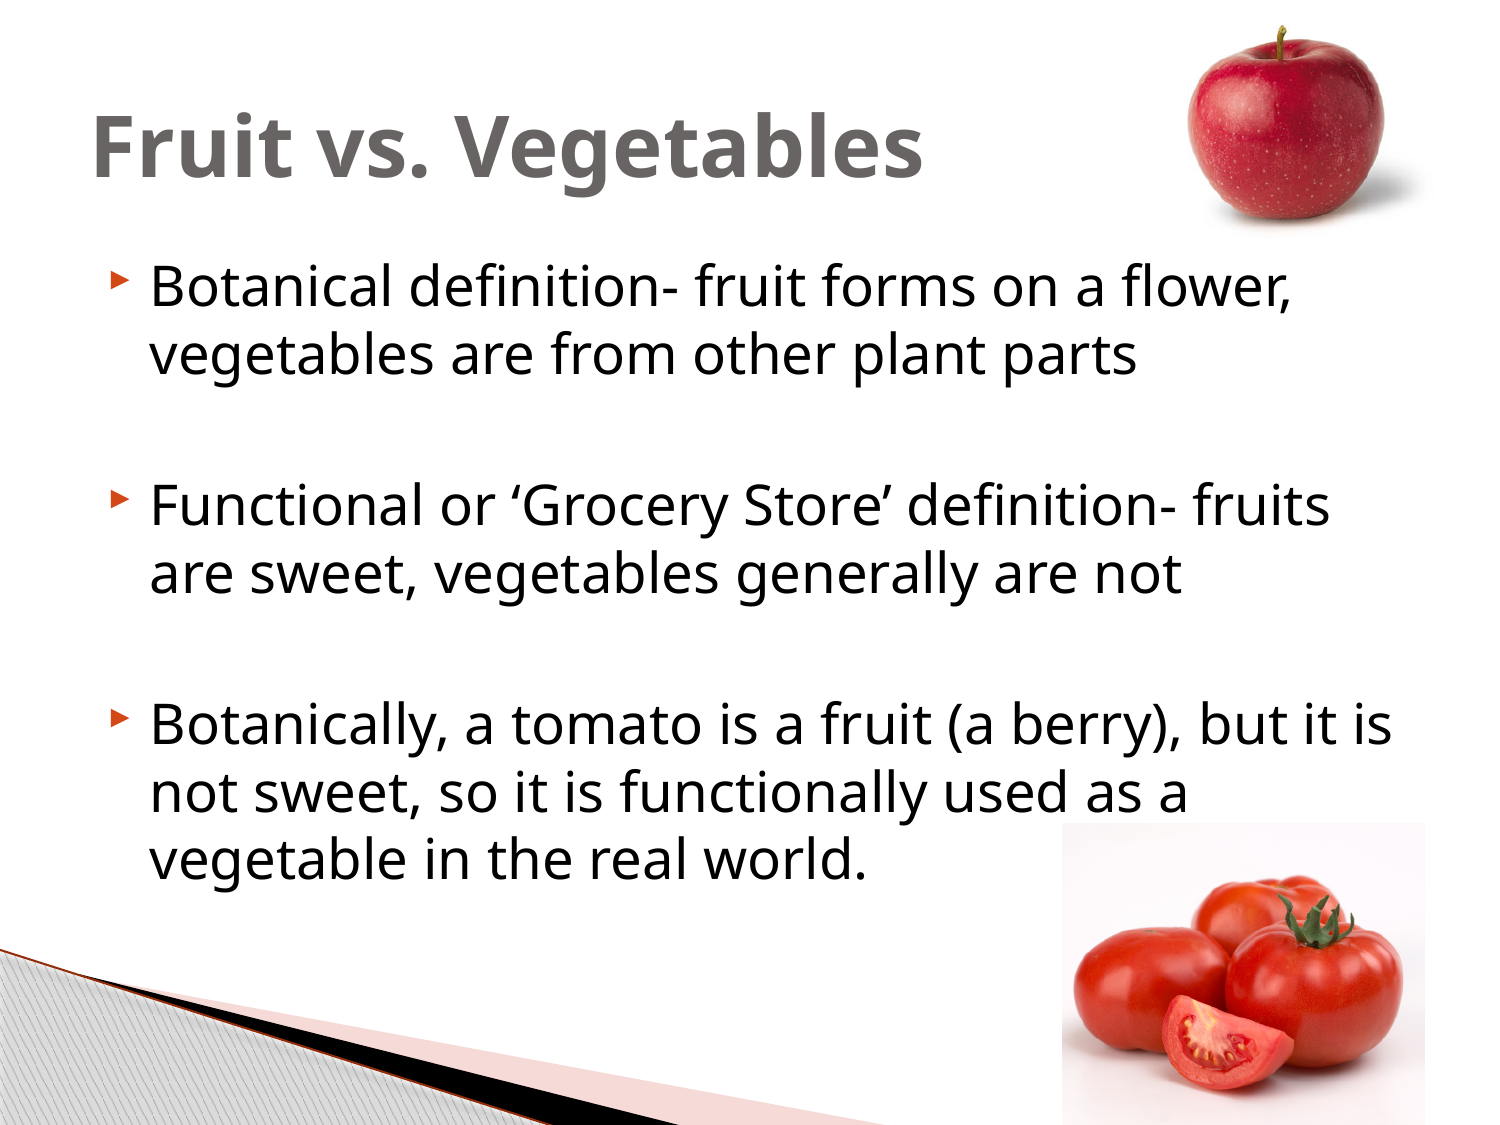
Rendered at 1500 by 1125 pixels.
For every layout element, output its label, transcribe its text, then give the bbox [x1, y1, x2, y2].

picture [1187, 24, 1435, 238]
picture [1062, 823, 1426, 1125]
title Fruit vs. Vegetables [75, 50, 1181, 238]
list Botanical definition- fruit forms on a flower, vegetables are from other plant parts Functional or ‘Grocery Store’ definition- fruits are sweet, vegetables generally are not Botanically, a tomato is a fruit (a berry), but it is not sweet, so it is functionally used as a vegetable in the real world. [75, 243, 1425, 986]
